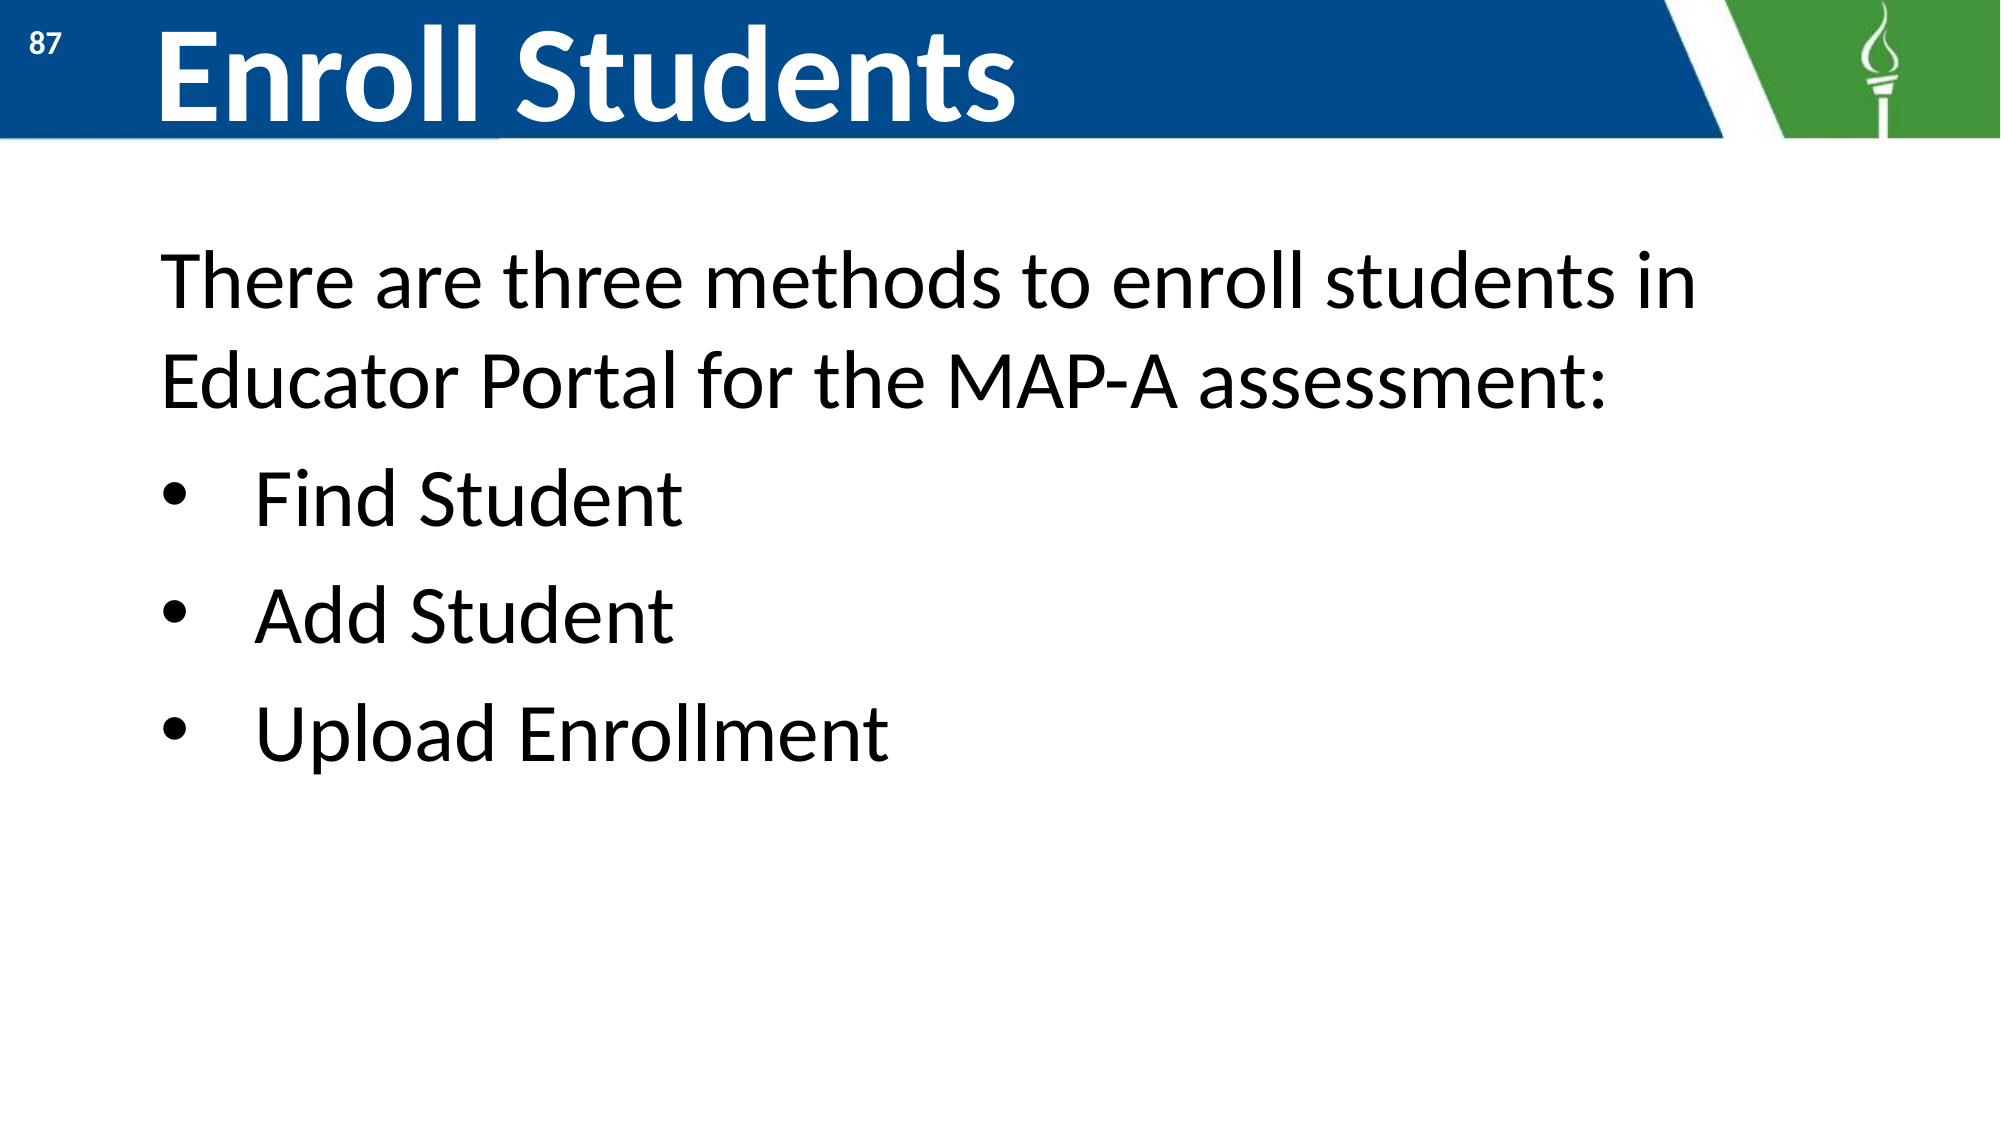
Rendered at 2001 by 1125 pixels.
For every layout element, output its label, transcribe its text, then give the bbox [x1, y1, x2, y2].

title Enroll Students [139, 0, 1404, 133]
slide_number 87 [13, 11, 181, 72]
list There are three methods to enroll students in Educator Portal for the MAP-A assessment: Find Student Add Student Upload Enrollment [139, 217, 1890, 1005]
picture [0, 0, 2001, 1125]
